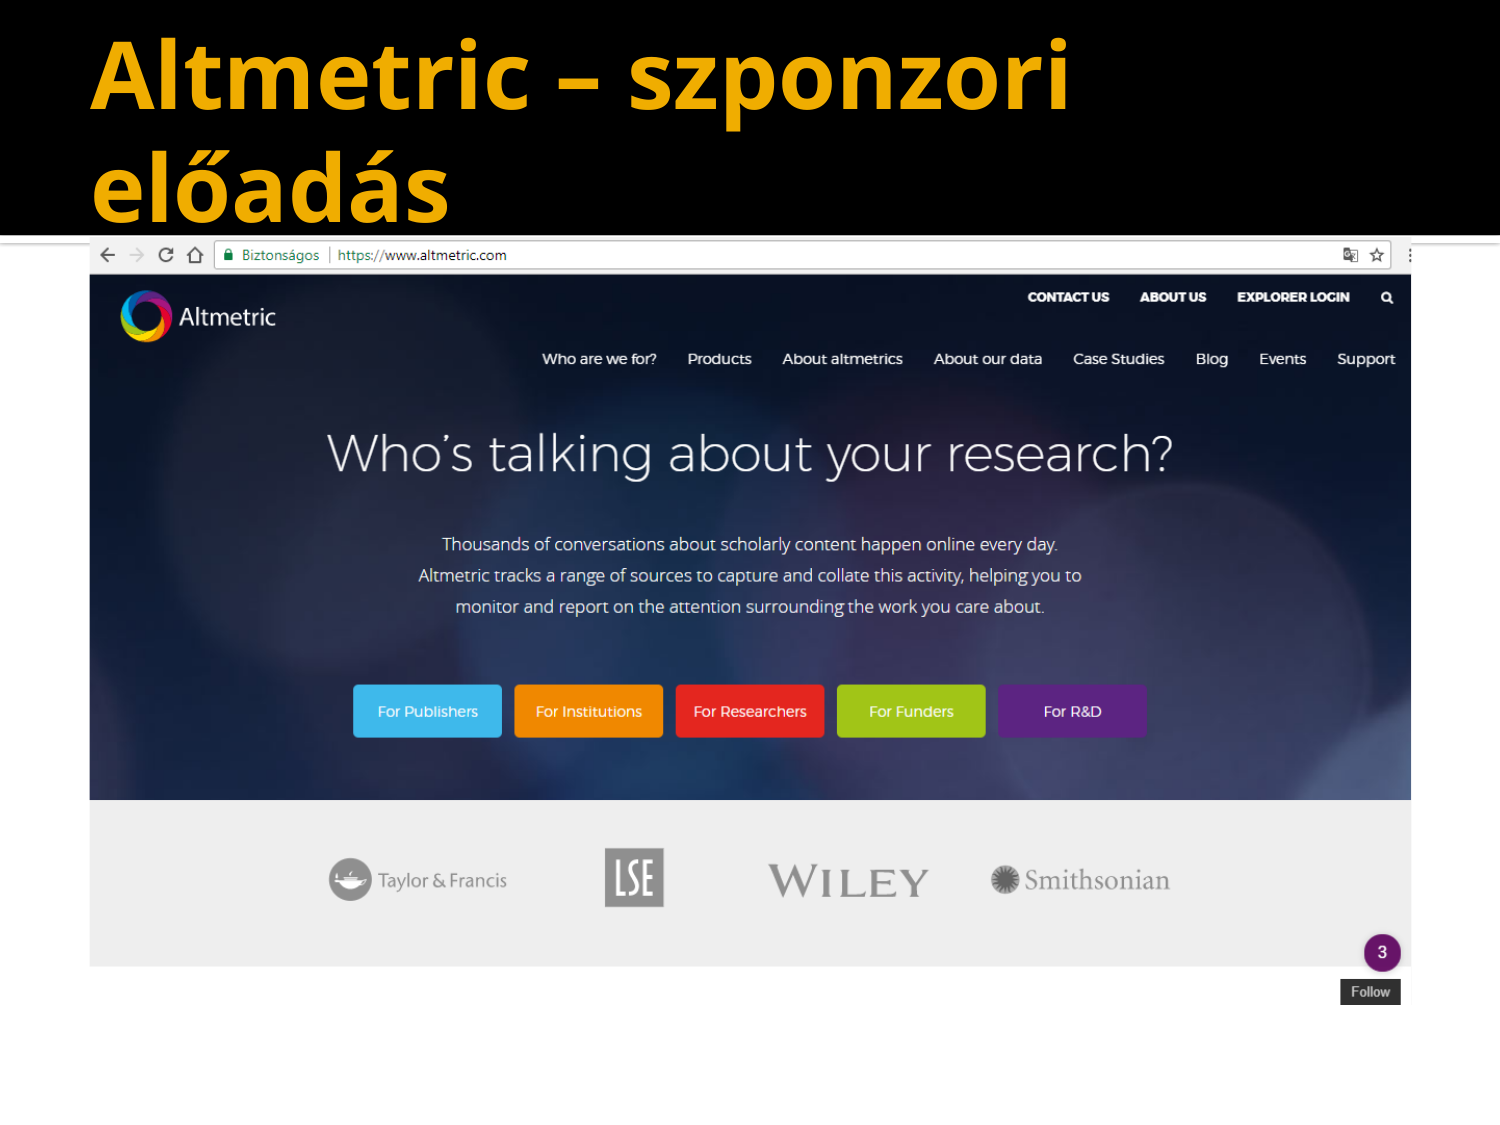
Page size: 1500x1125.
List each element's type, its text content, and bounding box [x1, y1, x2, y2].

title Altmetric – szponzori előadás [75, 25, 1425, 231]
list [89, 237, 1412, 1005]
